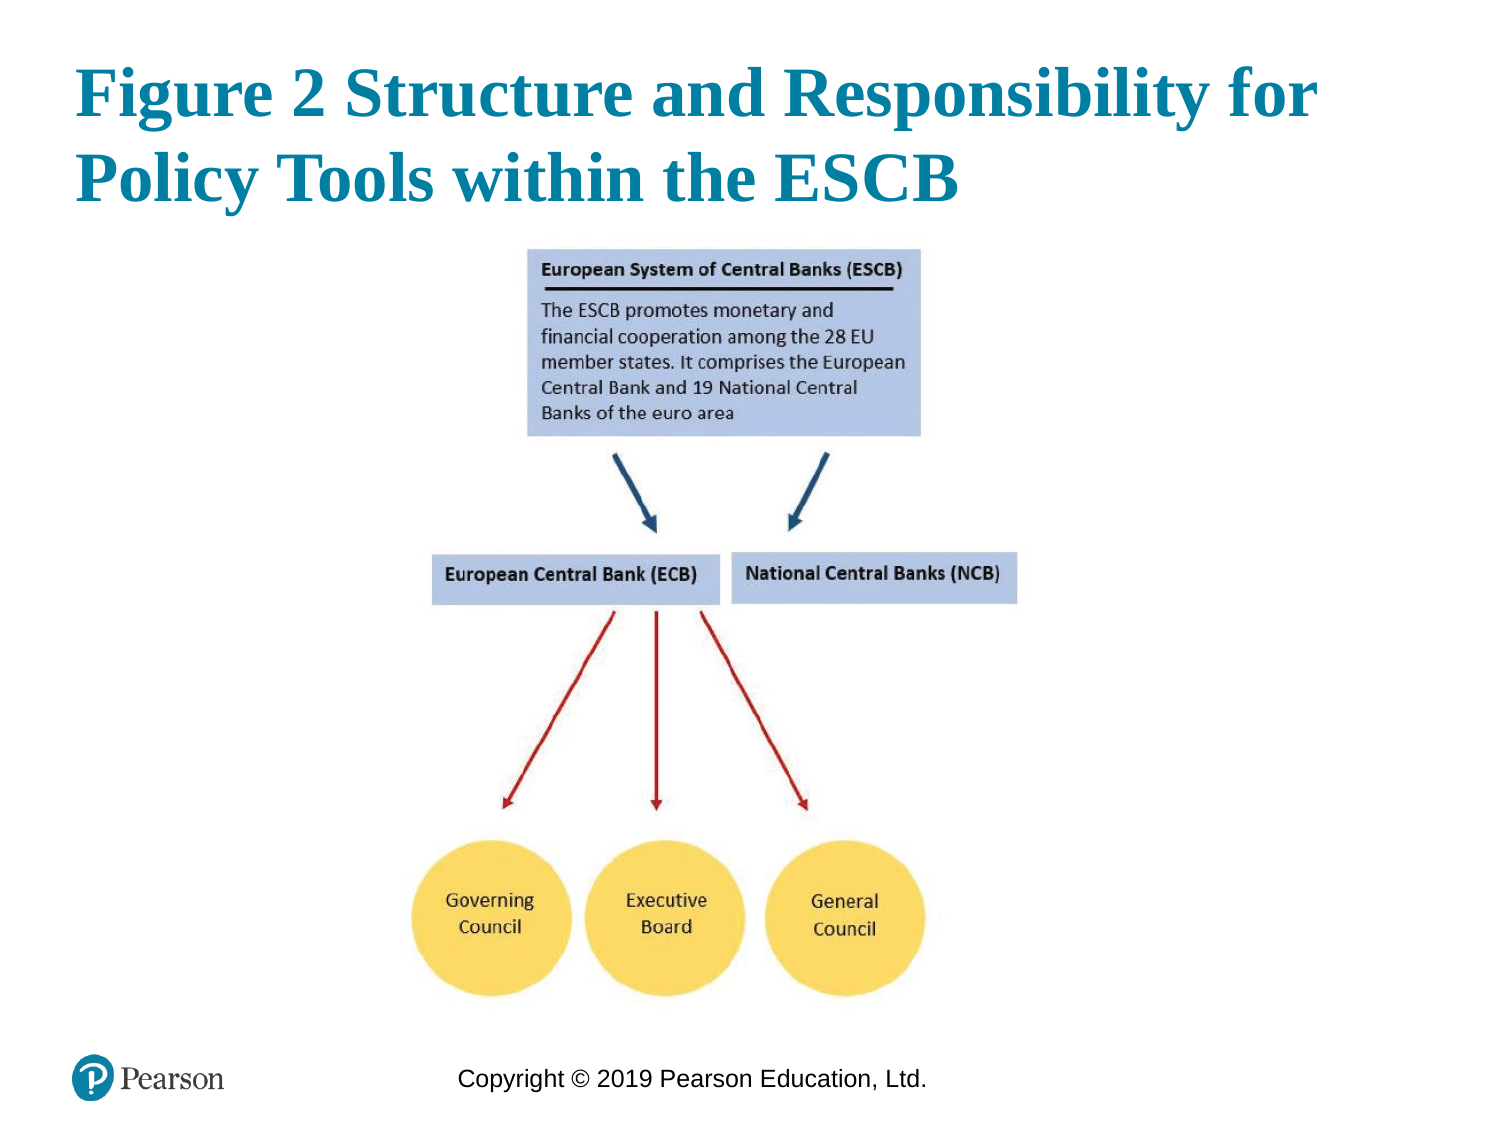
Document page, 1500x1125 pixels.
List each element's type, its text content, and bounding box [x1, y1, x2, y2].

picture [72, 1087, 83, 1101]
picture [81, 1064, 107, 1089]
picture [99, 1054, 224, 1101]
picture [72, 1054, 89, 1072]
title Figure 2 Structure and Responsibility for Policy Tools within the ESCB [75, 35, 1425, 216]
picture [374, 237, 1027, 1014]
